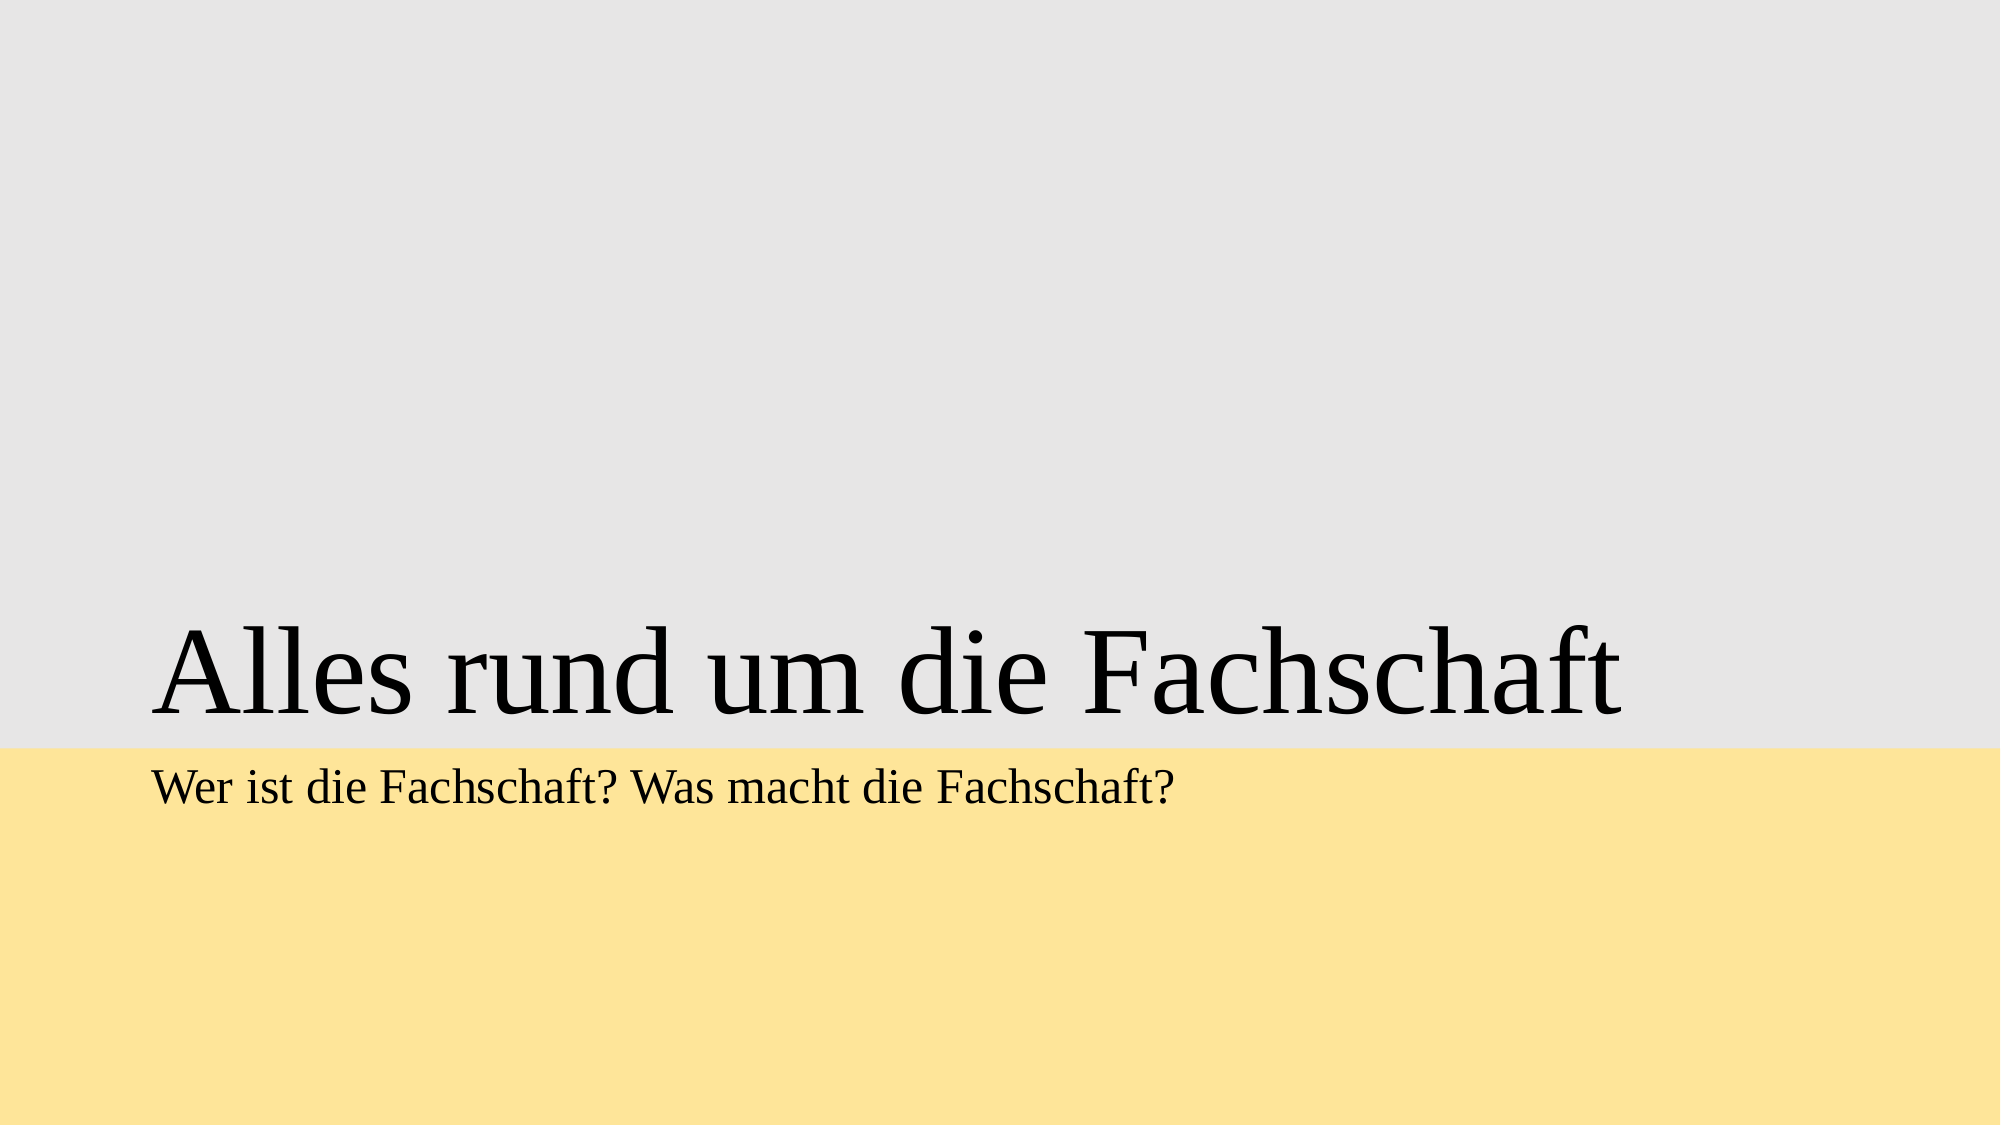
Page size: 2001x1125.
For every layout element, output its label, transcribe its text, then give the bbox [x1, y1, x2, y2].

title Alles rund um die Fachschaft [136, 280, 1862, 749]
list Wer ist die Fachschaft? Was macht die Fachschaft? [136, 752, 1862, 999]
